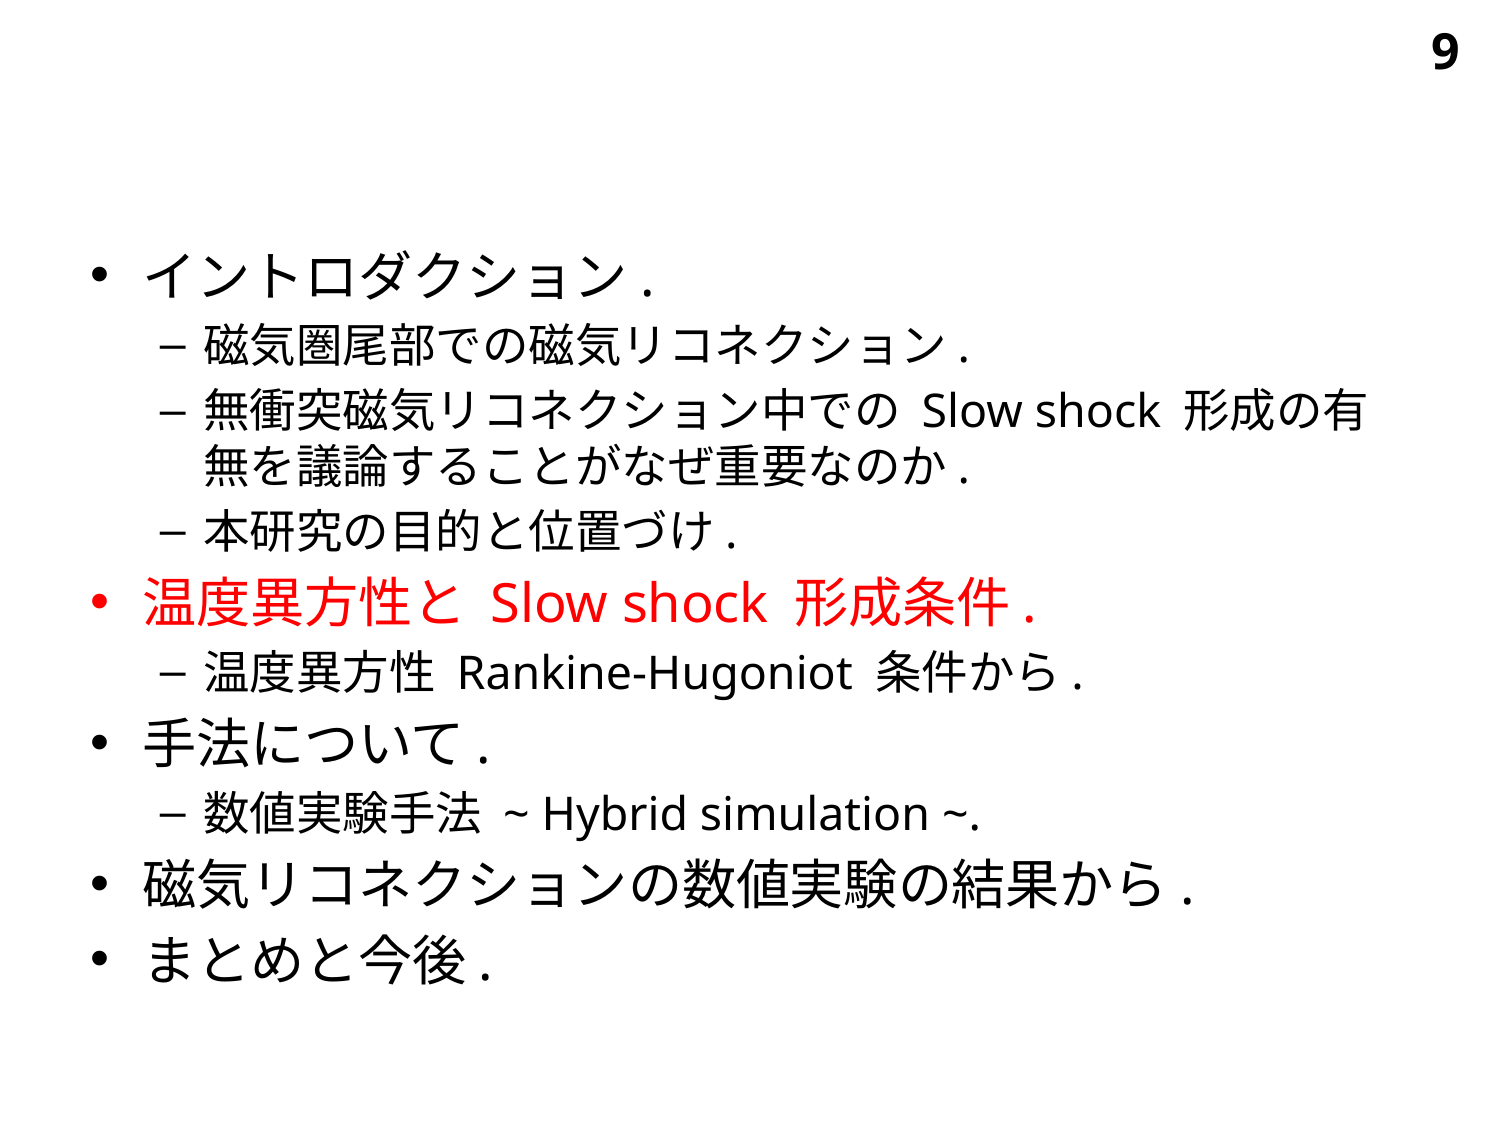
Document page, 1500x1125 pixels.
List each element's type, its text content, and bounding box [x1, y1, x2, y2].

slide_number 9 [1125, 23, 1475, 84]
list イントロダクション. 磁気圏尾部での磁気リコネクション. 無衝突磁気リコネクション中での Slow shock 形成の有無を議論することがなぜ重要なのか. 本研究の目的と位置づけ. 温度異方性と Slow shock 形成条件. 温度異方性 Rankine-Hugoniot 条件から. 手法について. 数値実験手法 ~ Hybrid simulation ~. 磁気リコネクションの数値実験の結果から. まとめと今後. [75, 234, 1425, 1005]
